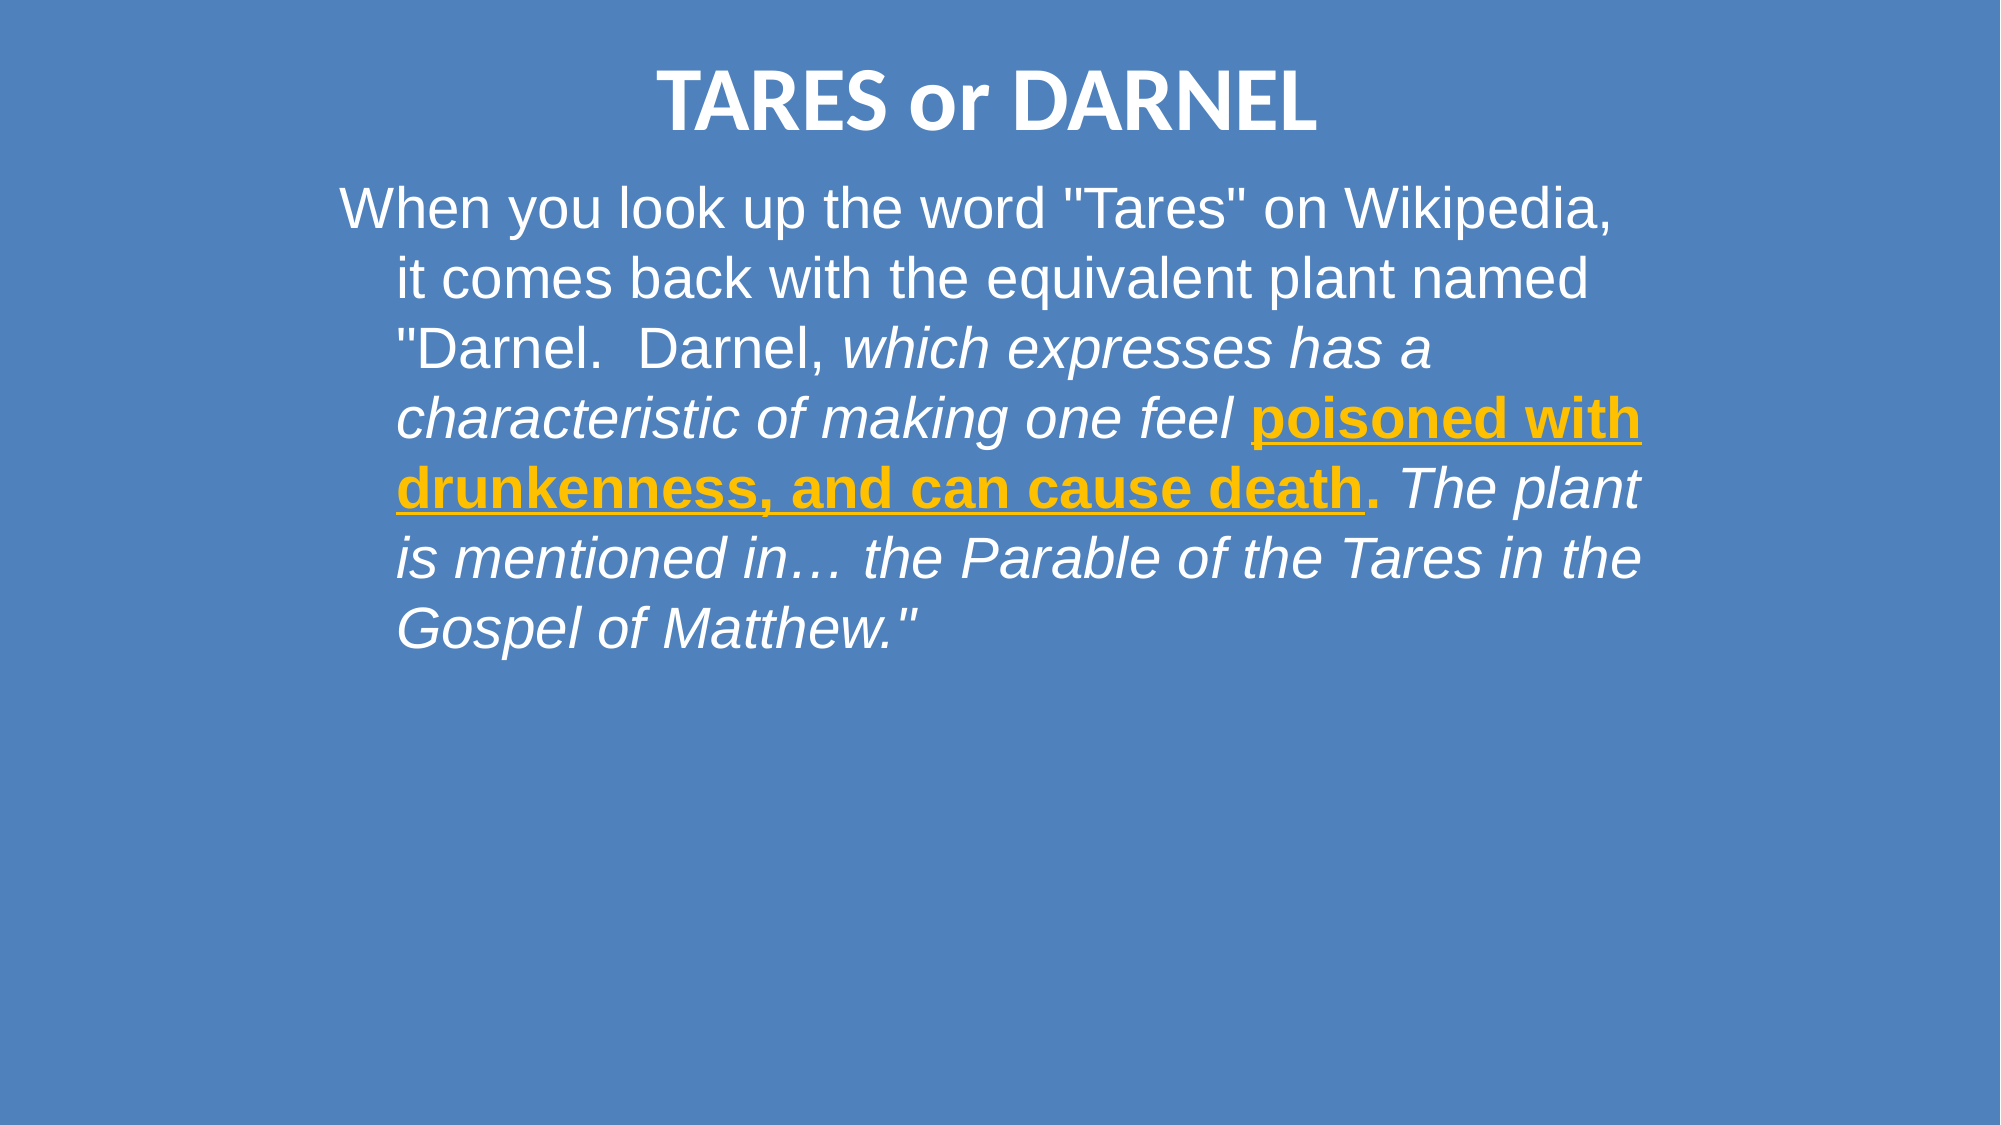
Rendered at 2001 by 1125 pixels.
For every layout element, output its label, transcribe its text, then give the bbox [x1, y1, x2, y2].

list When you look up the word "Tares" on Wikipedia, it comes back with the equivalent plant named "Darnel. Darnel, which expresses has a characteristic of making one feel poisoned with drunkenness, and can cause death. The plant is mentioned in… the Parable of the Tares in the Gospel of Matthew." [324, 162, 1676, 1006]
title TARES or DARNEL [312, 0, 1663, 188]
